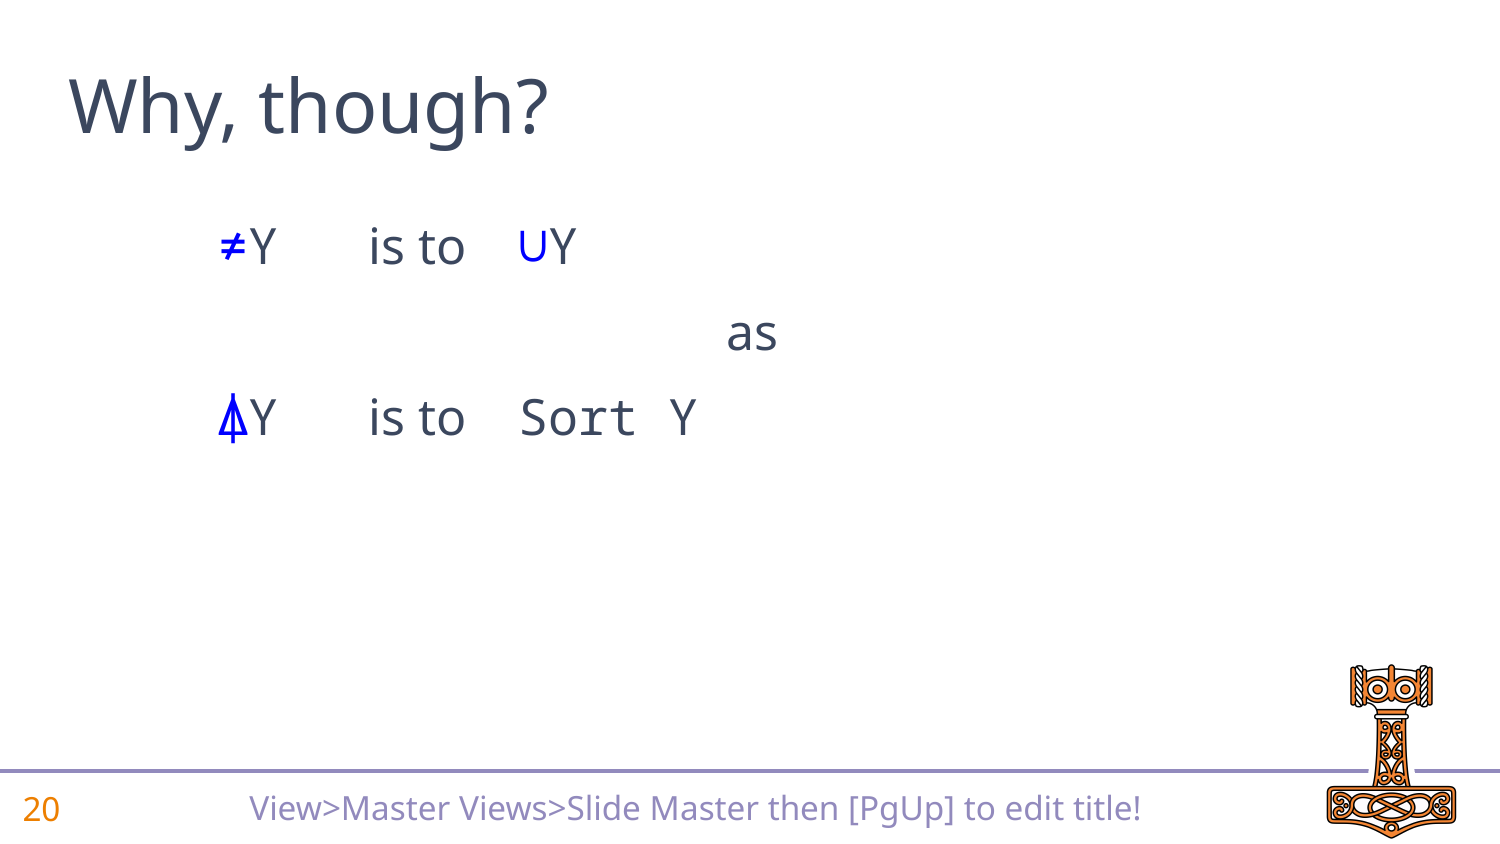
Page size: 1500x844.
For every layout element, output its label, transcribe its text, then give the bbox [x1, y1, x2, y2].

picture [1320, 655, 1461, 844]
list ≠Y is to ∪Y as ⍋Y is to Sort Y [53, 207, 1453, 740]
title Why, though? [53, 43, 1203, 157]
